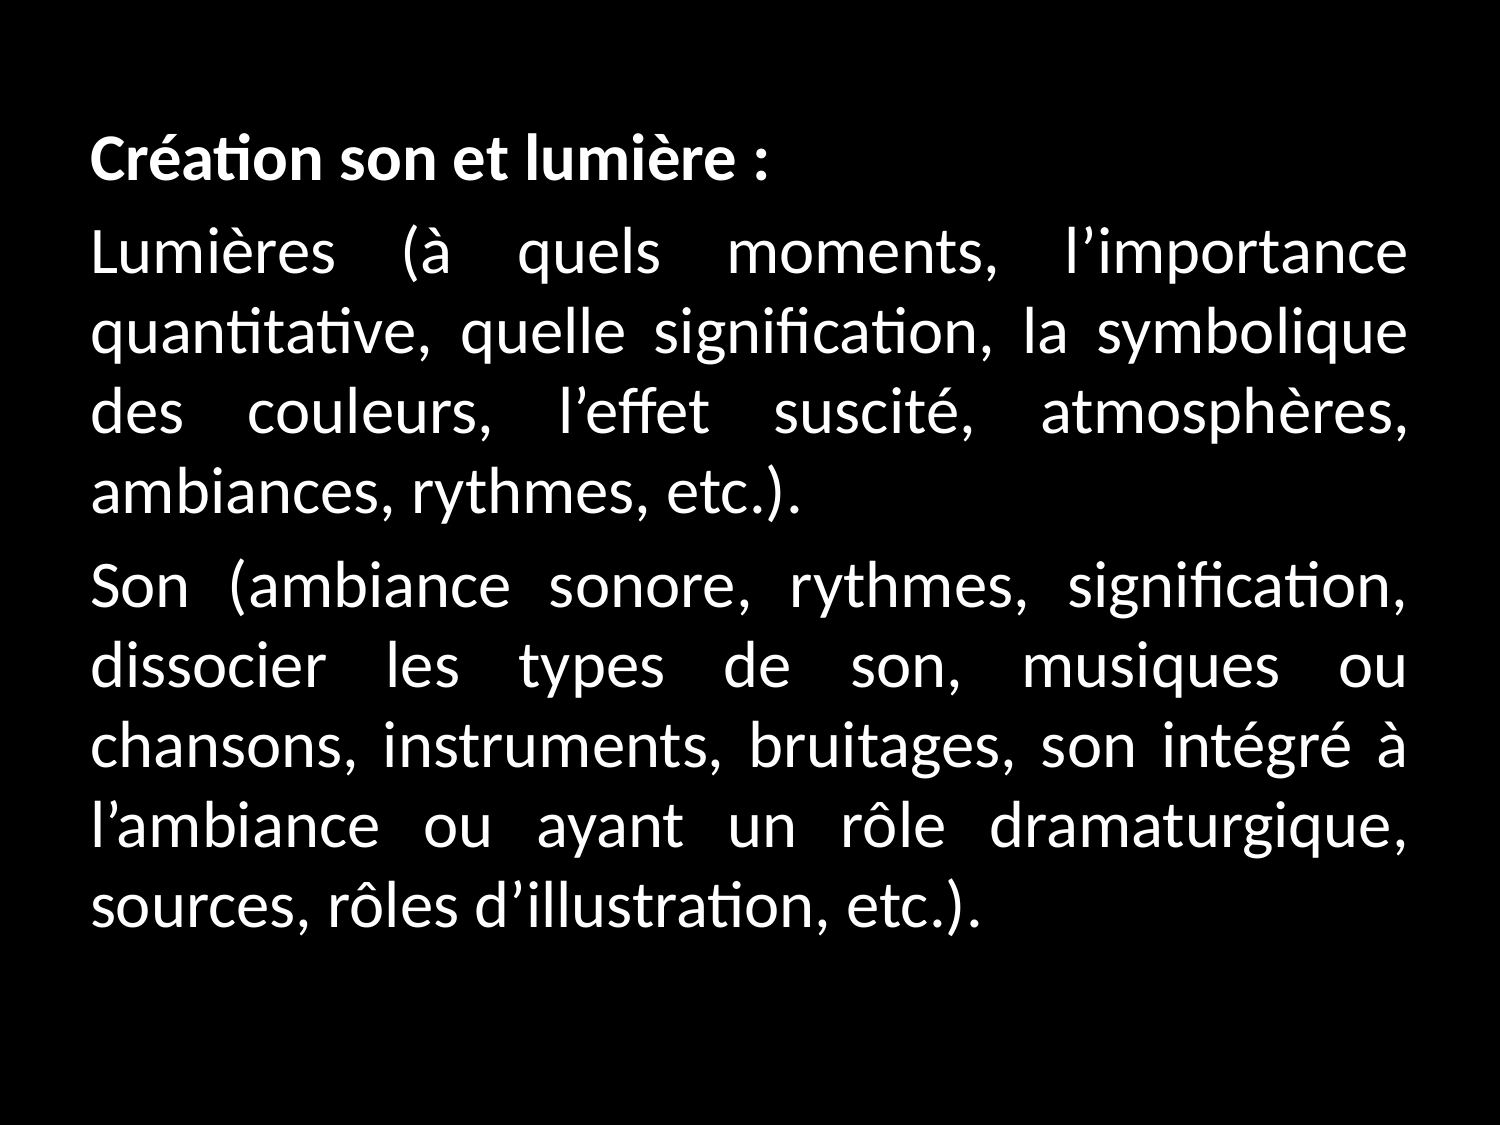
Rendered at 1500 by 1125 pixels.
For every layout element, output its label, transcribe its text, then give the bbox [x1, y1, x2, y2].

list Création son et lumière : Lumières (à quels moments, l’importance quantitative, quelle signification, la symbolique des couleurs, l’effet suscité, atmosphères, ambiances, rythmes, etc.). Son (ambiance sonore, rythmes, signification, dissocier les types de son, musiques ou chansons, instruments, bruitages, son intégré à l’ambiance ou ayant un rôle dramaturgique, sources, rôles d’illustration, etc.). [75, 106, 1425, 1067]
